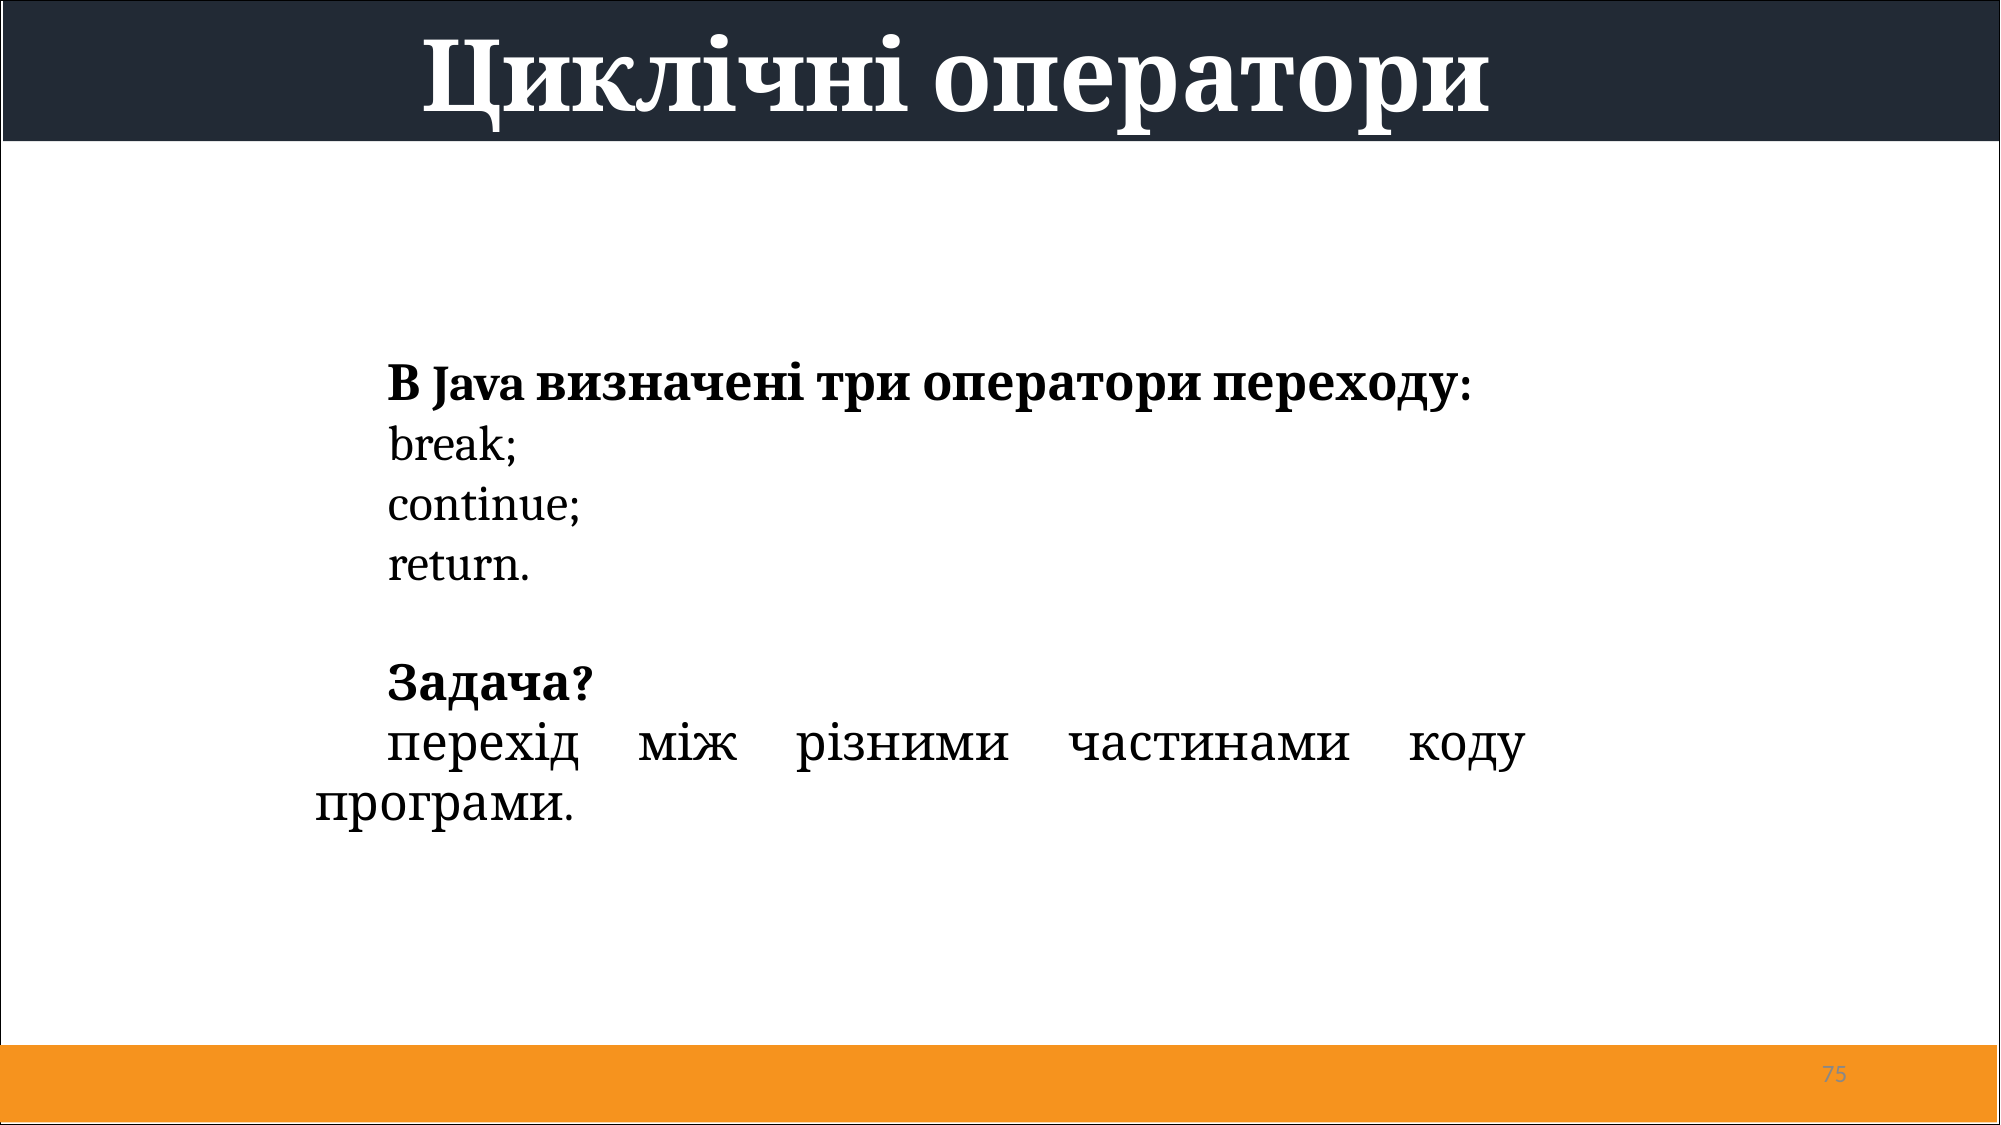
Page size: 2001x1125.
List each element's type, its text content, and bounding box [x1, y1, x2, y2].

text_box [0, 0, 2000, 947]
text_box В Java визначені три оператори переходу: break; continue; return. Задача? перехід між різними частинами коду програми. [300, 342, 1541, 838]
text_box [0, 948, 1998, 1125]
